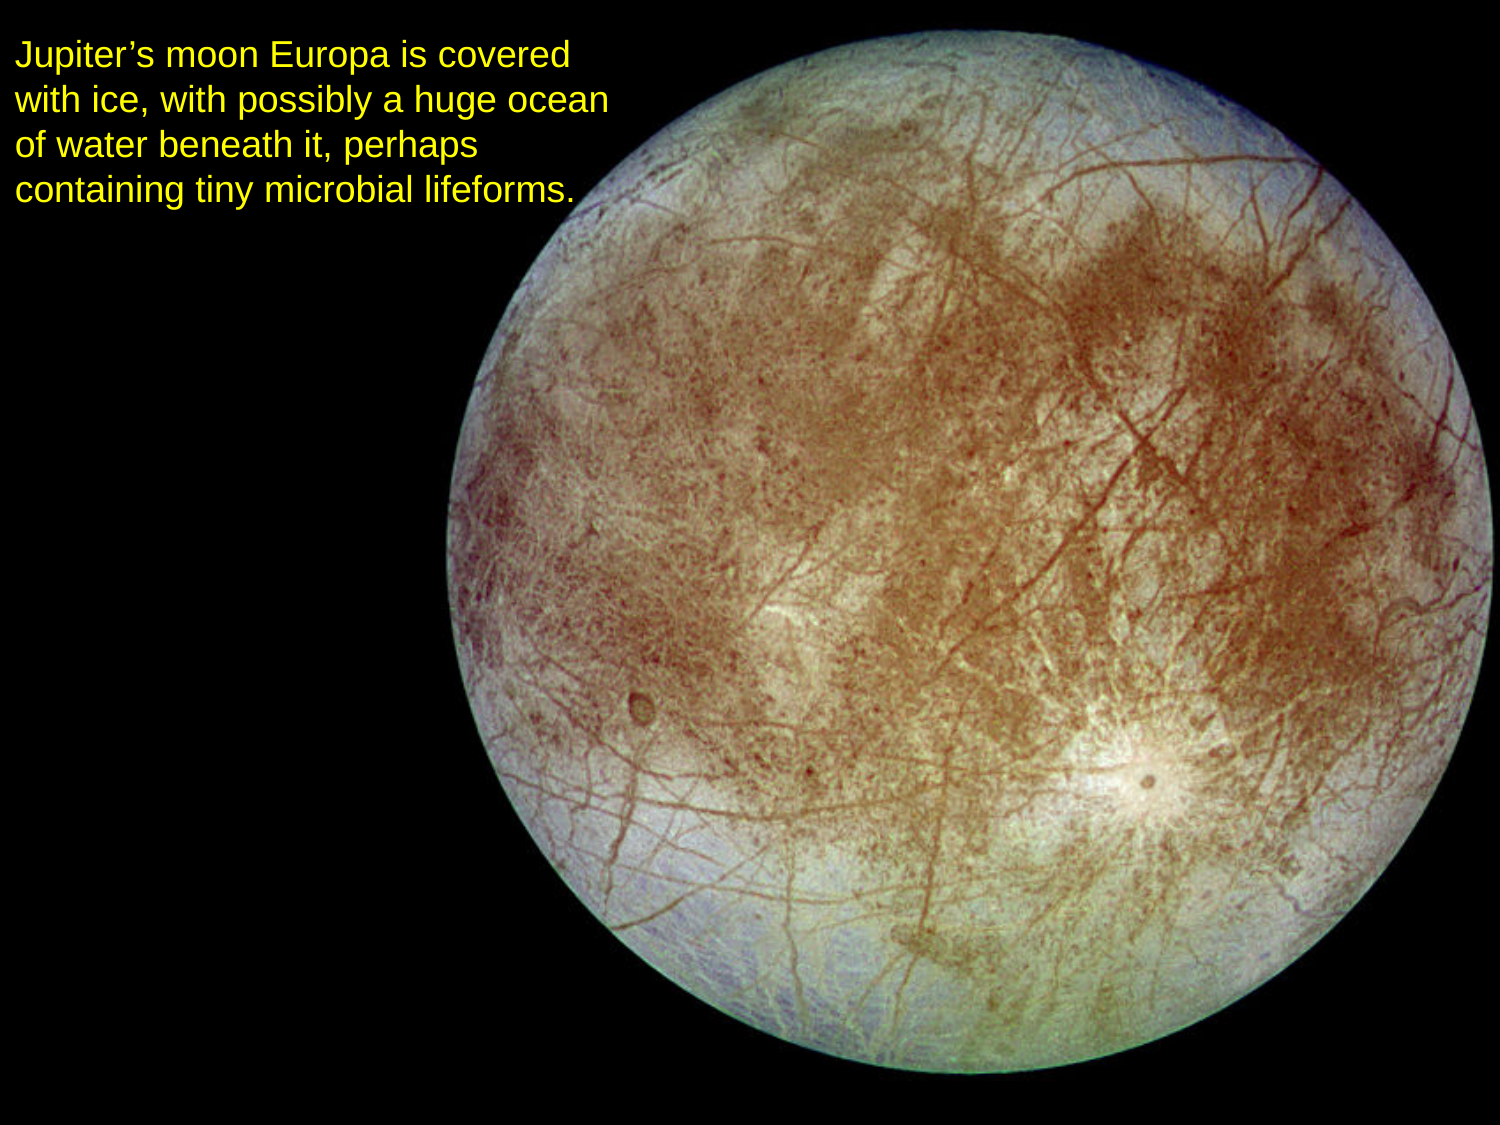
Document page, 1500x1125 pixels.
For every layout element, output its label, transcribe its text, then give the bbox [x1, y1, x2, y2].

picture [441, 22, 1500, 1081]
text_box Jupiter’s moon Europa is covered with ice, with possibly a huge ocean of water beneath it, perhaps containing tiny microbial lifeforms. [0, 22, 439, 218]
